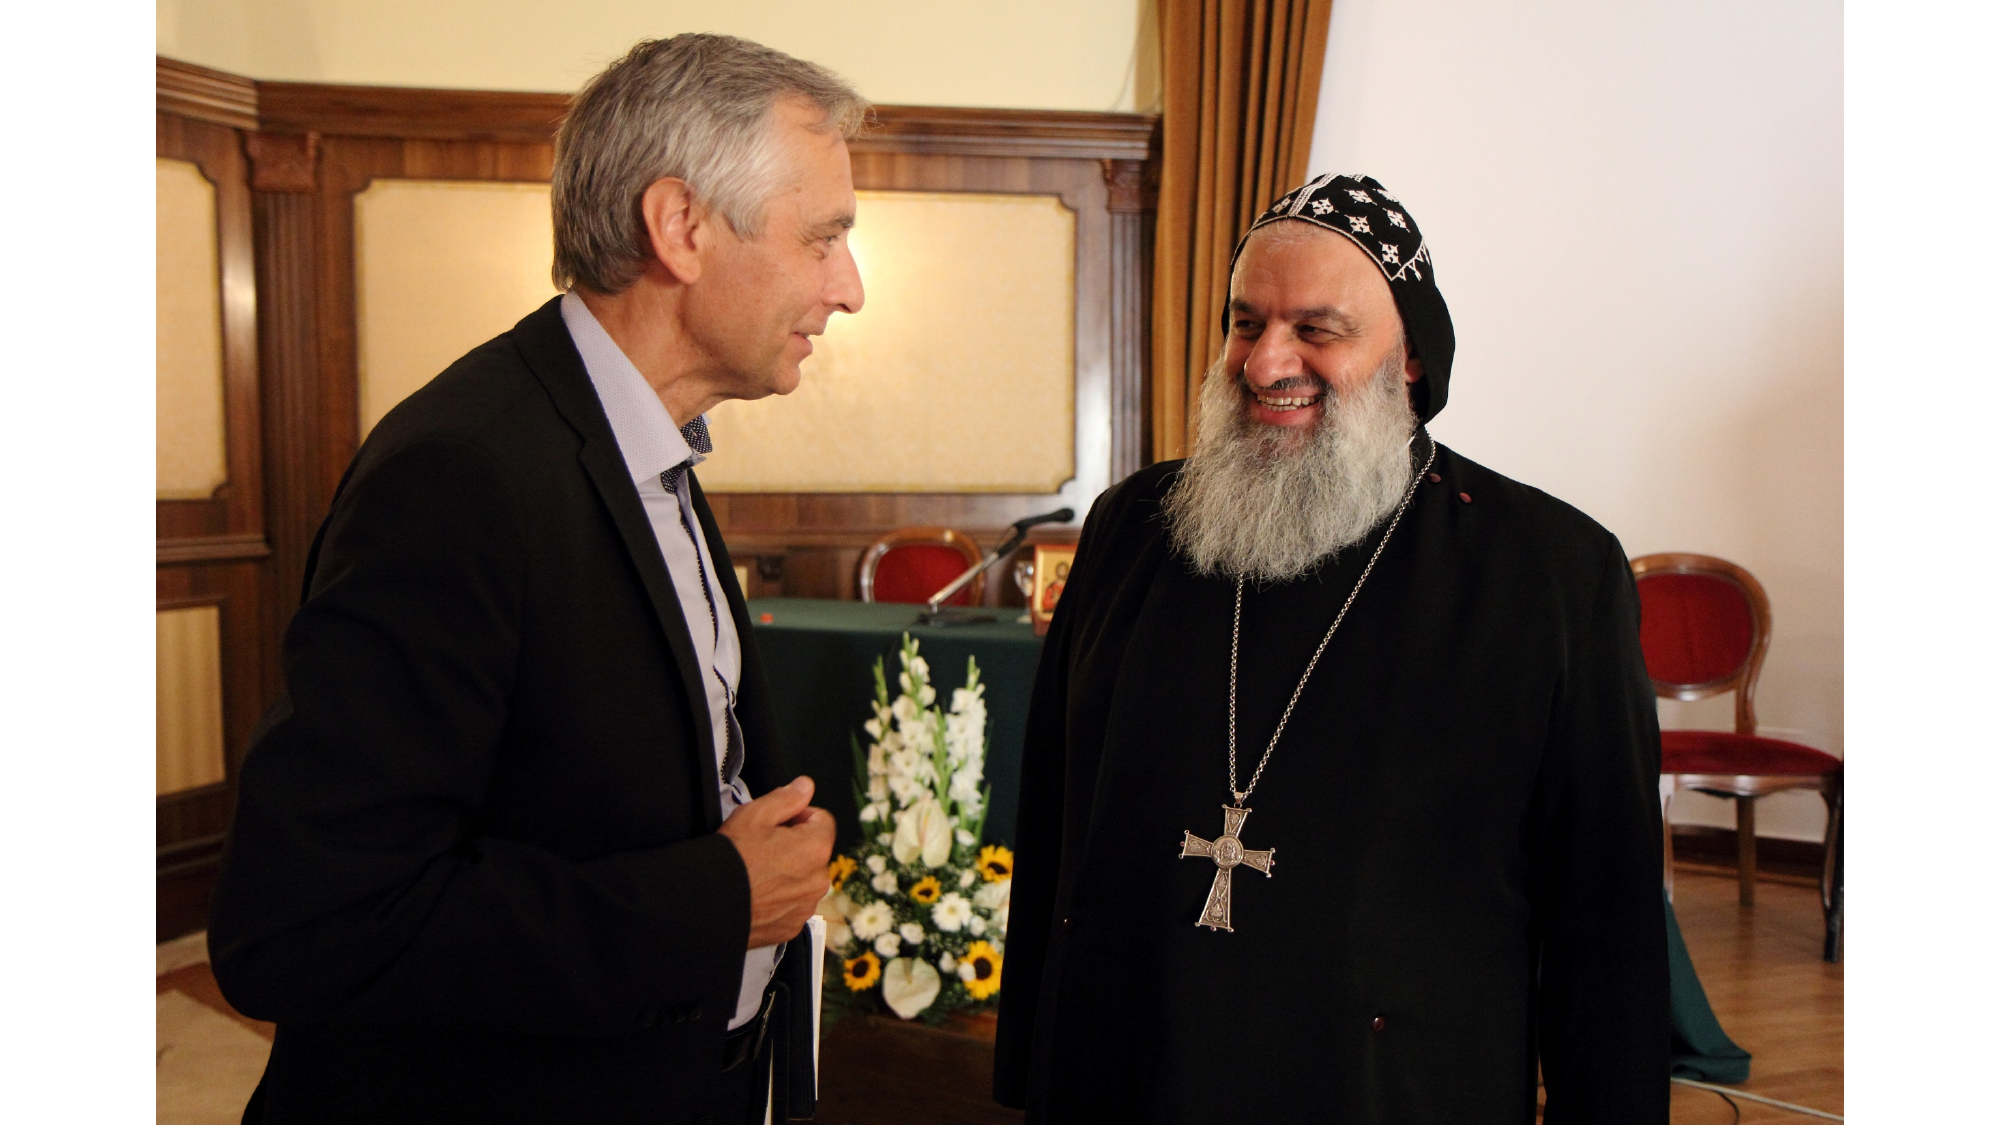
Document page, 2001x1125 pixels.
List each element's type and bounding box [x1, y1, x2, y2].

picture [156, 0, 1844, 1125]
